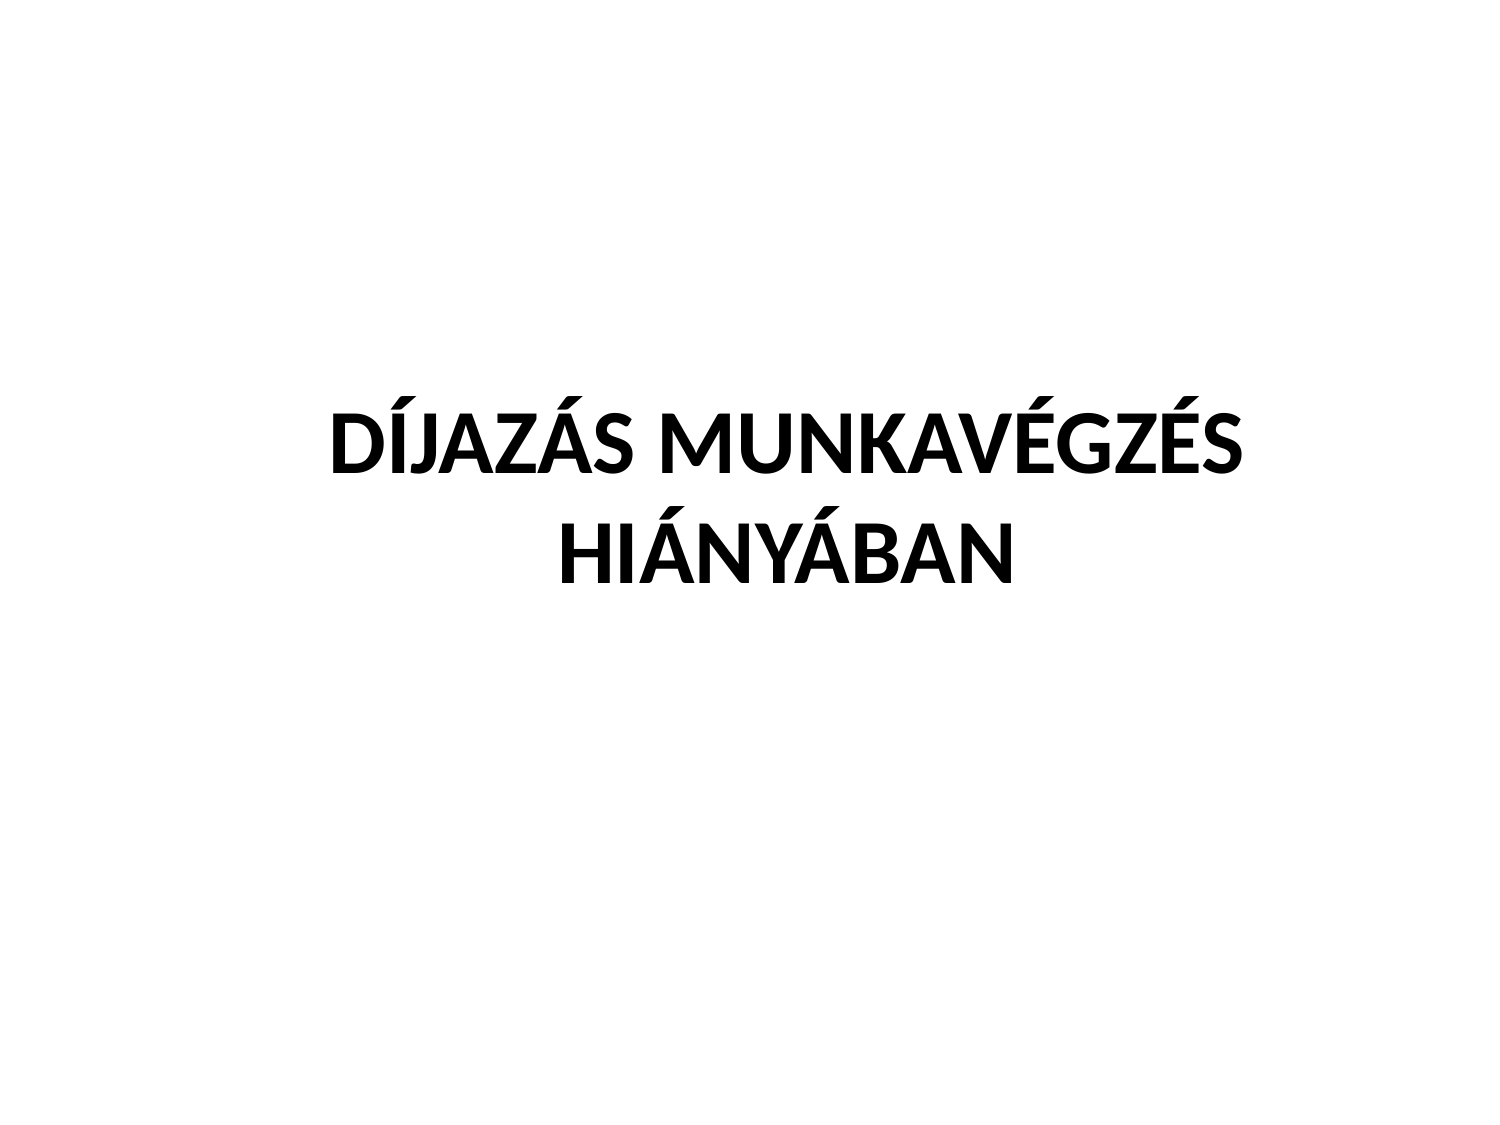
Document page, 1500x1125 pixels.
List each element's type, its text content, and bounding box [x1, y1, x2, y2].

title Díjazás munkavégzés hiányában [112, 361, 1463, 622]
